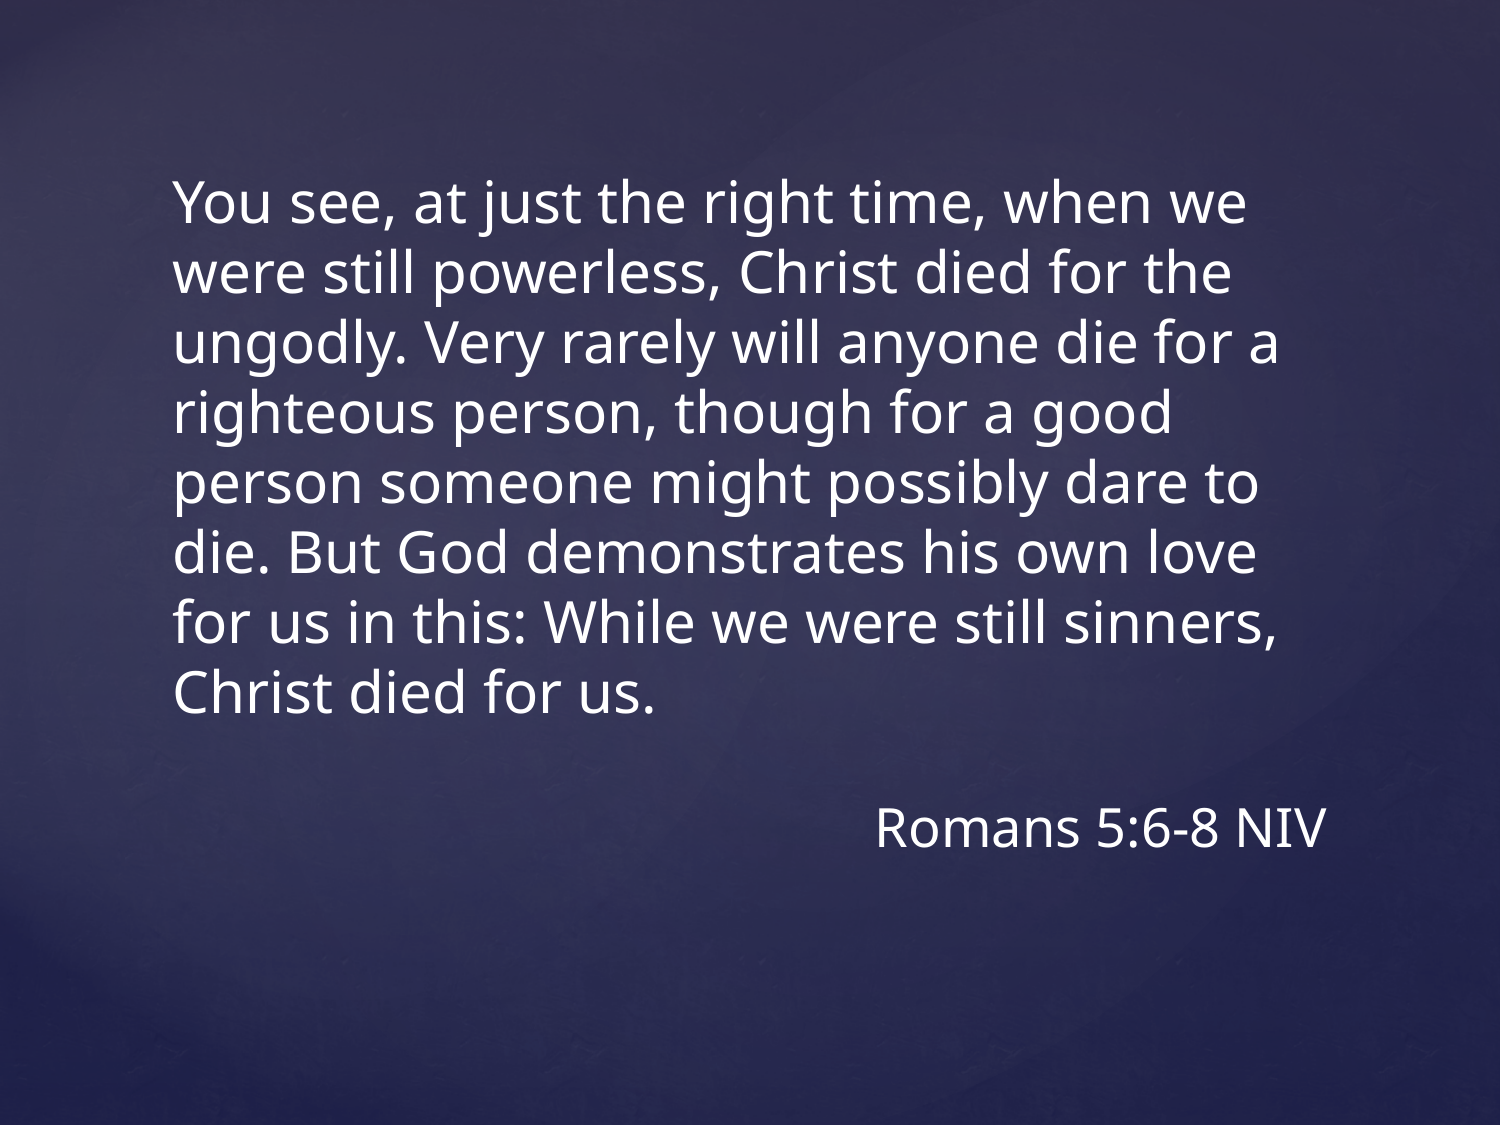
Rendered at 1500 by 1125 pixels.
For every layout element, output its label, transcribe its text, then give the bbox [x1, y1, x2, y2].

text_box You see, at just the right time, when we were still powerless, Christ died for the ungodly. Very rarely will anyone die for a righteous person, though for a good person someone might possibly dare to die. But God demonstrates his own love for us in this: While we were still sinners, Christ died for us. [157, 157, 1353, 733]
text_box Romans 5:6-8 NIV [545, 786, 1342, 866]
